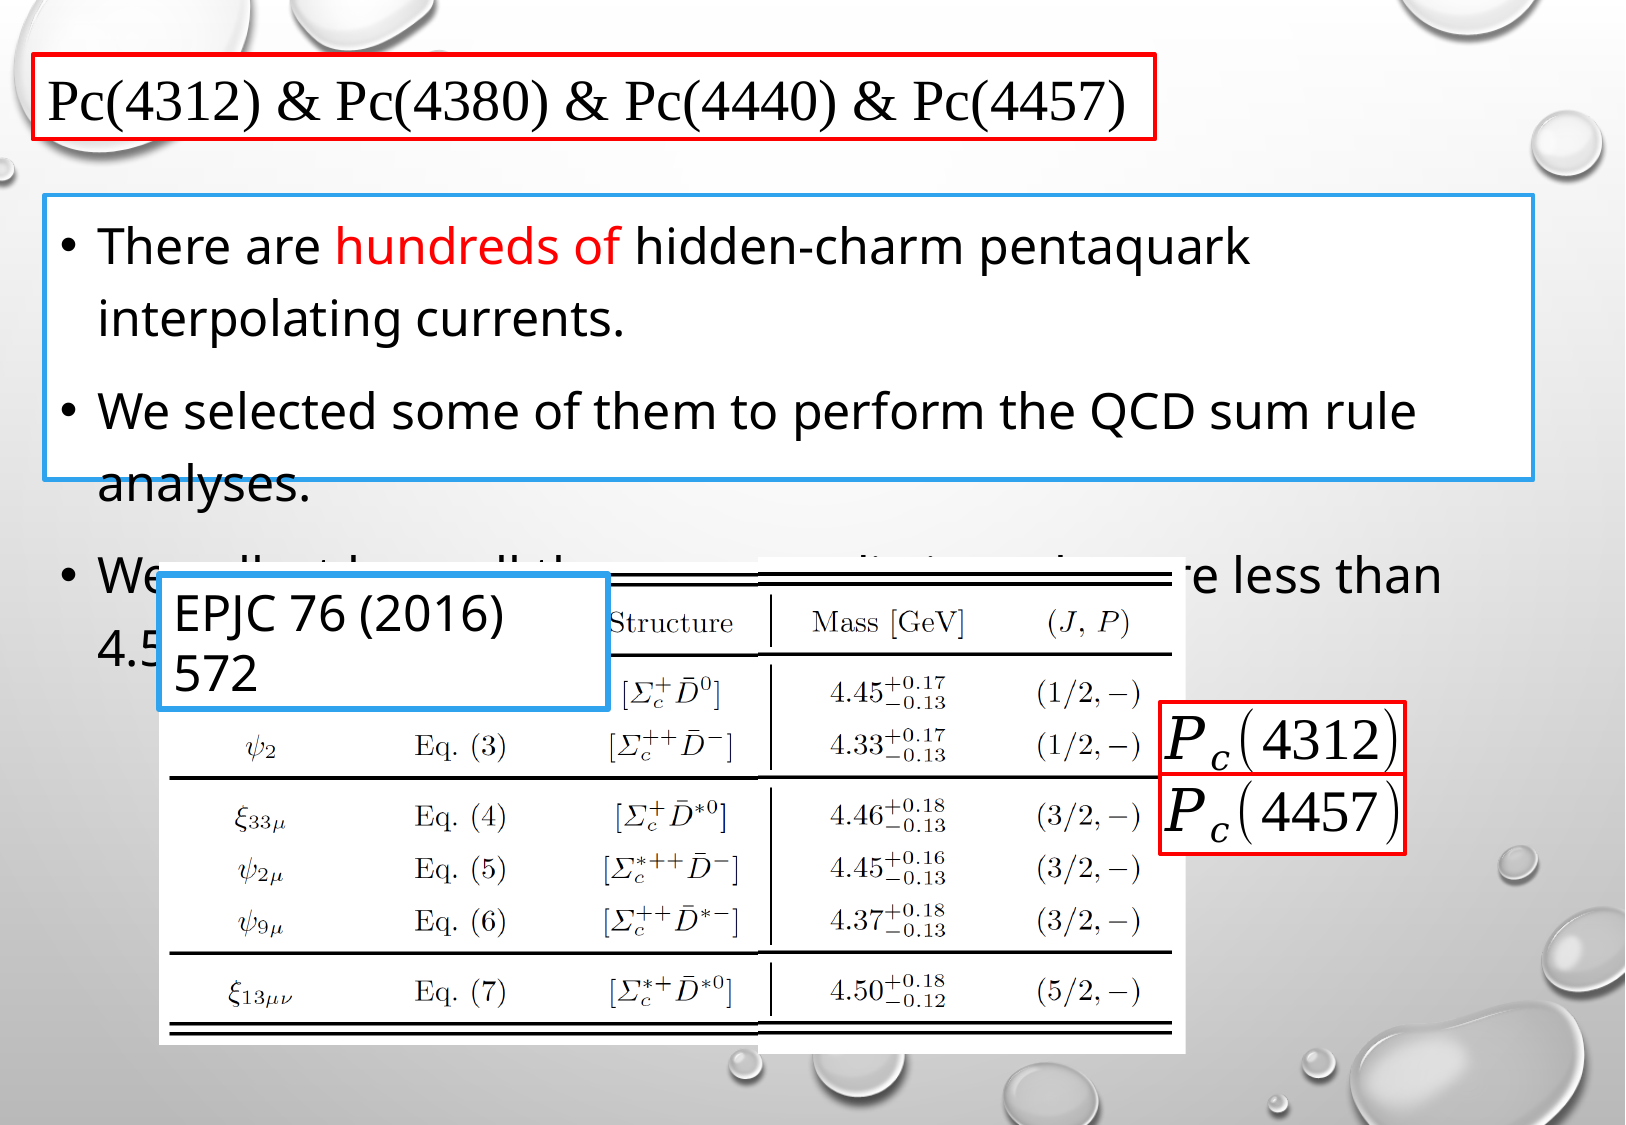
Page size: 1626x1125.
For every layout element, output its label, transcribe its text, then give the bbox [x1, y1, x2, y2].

text_box Pc(4312) & Pc(4380) & Pc(4440) & Pc(4457) [32, 54, 1155, 140]
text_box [158, 557, 1186, 1054]
picture [0, 0, 1625, 1125]
text_box There are hundreds of hidden-charm pentaquark interpolating currents. We selected some of them to perform the QCD sum rule analyses. We collect here all the mass predictions that are less than 4.5 GeV. [44, 194, 1534, 480]
